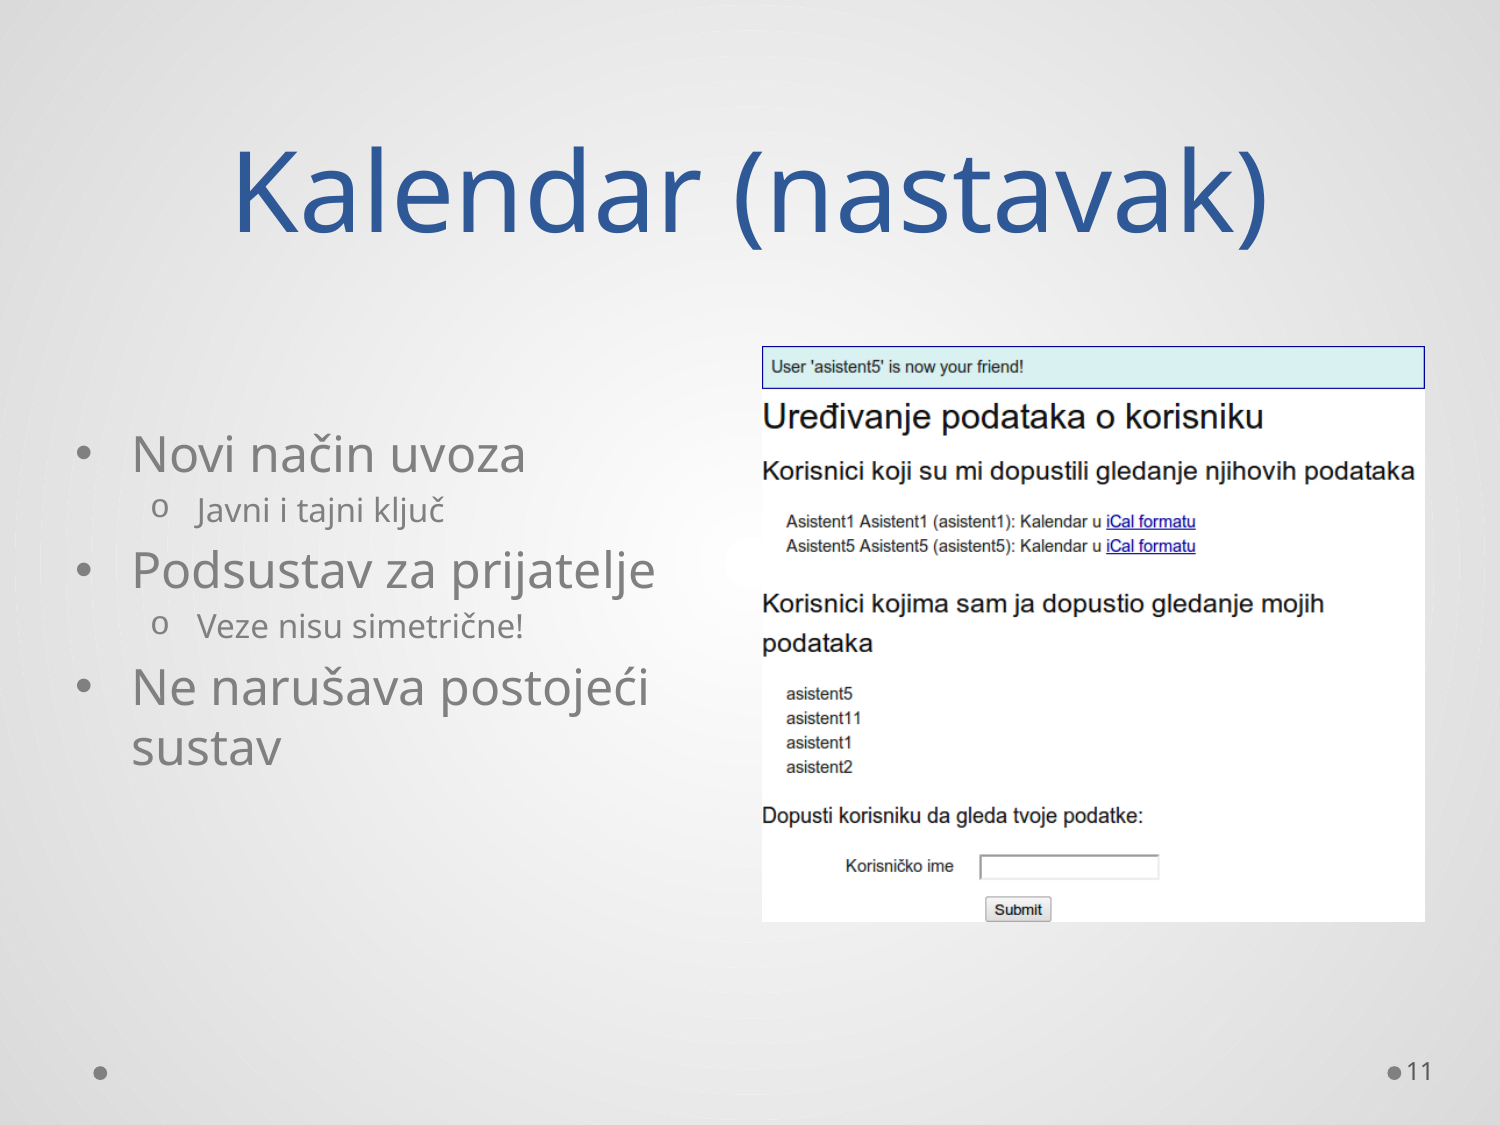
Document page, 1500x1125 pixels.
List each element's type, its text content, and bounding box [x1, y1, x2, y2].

slide_number 11 [1401, 1042, 1494, 1103]
title Kalendar (nastavak) [75, 0, 1425, 263]
list Novi način uvoza Javni i tajni ključ Podsustav za prijatelje Veze nisu simetrične! Ne narušava postojeći sustav [60, 262, 723, 1005]
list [762, 345, 1426, 922]
